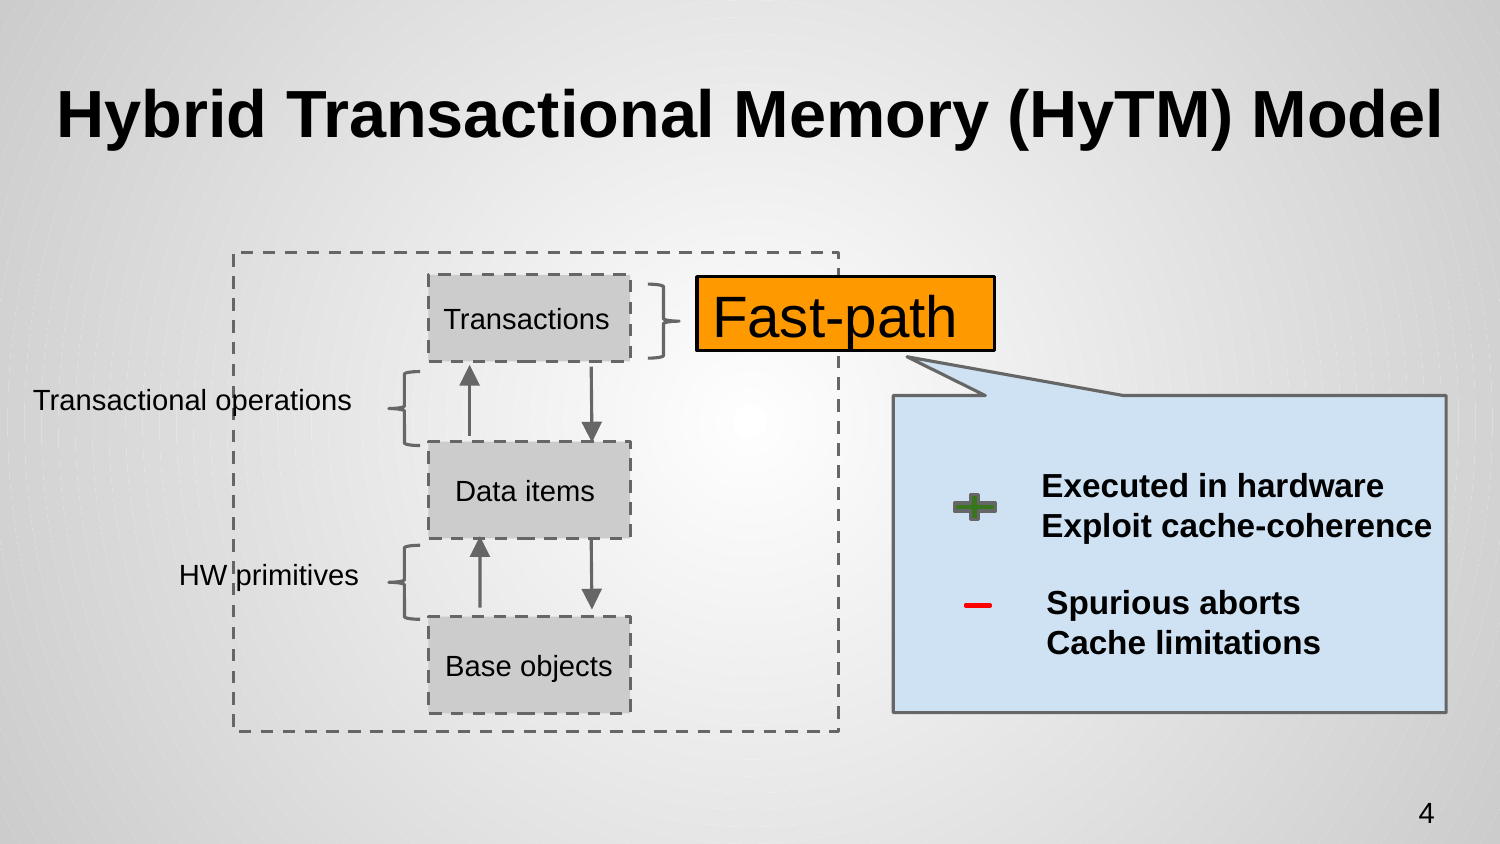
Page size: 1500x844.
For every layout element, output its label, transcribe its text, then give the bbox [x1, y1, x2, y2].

text_box Transactional operations [18, 366, 228, 422]
text_box Fast-path [844, 276, 995, 351]
title Hybrid Transactional Memory (HyTM) Model [38, 30, 1464, 166]
slide_number 4 [1403, 779, 1494, 844]
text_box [233, 251, 839, 732]
text_box HW primitives [164, 541, 228, 597]
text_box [892, 395, 1463, 713]
